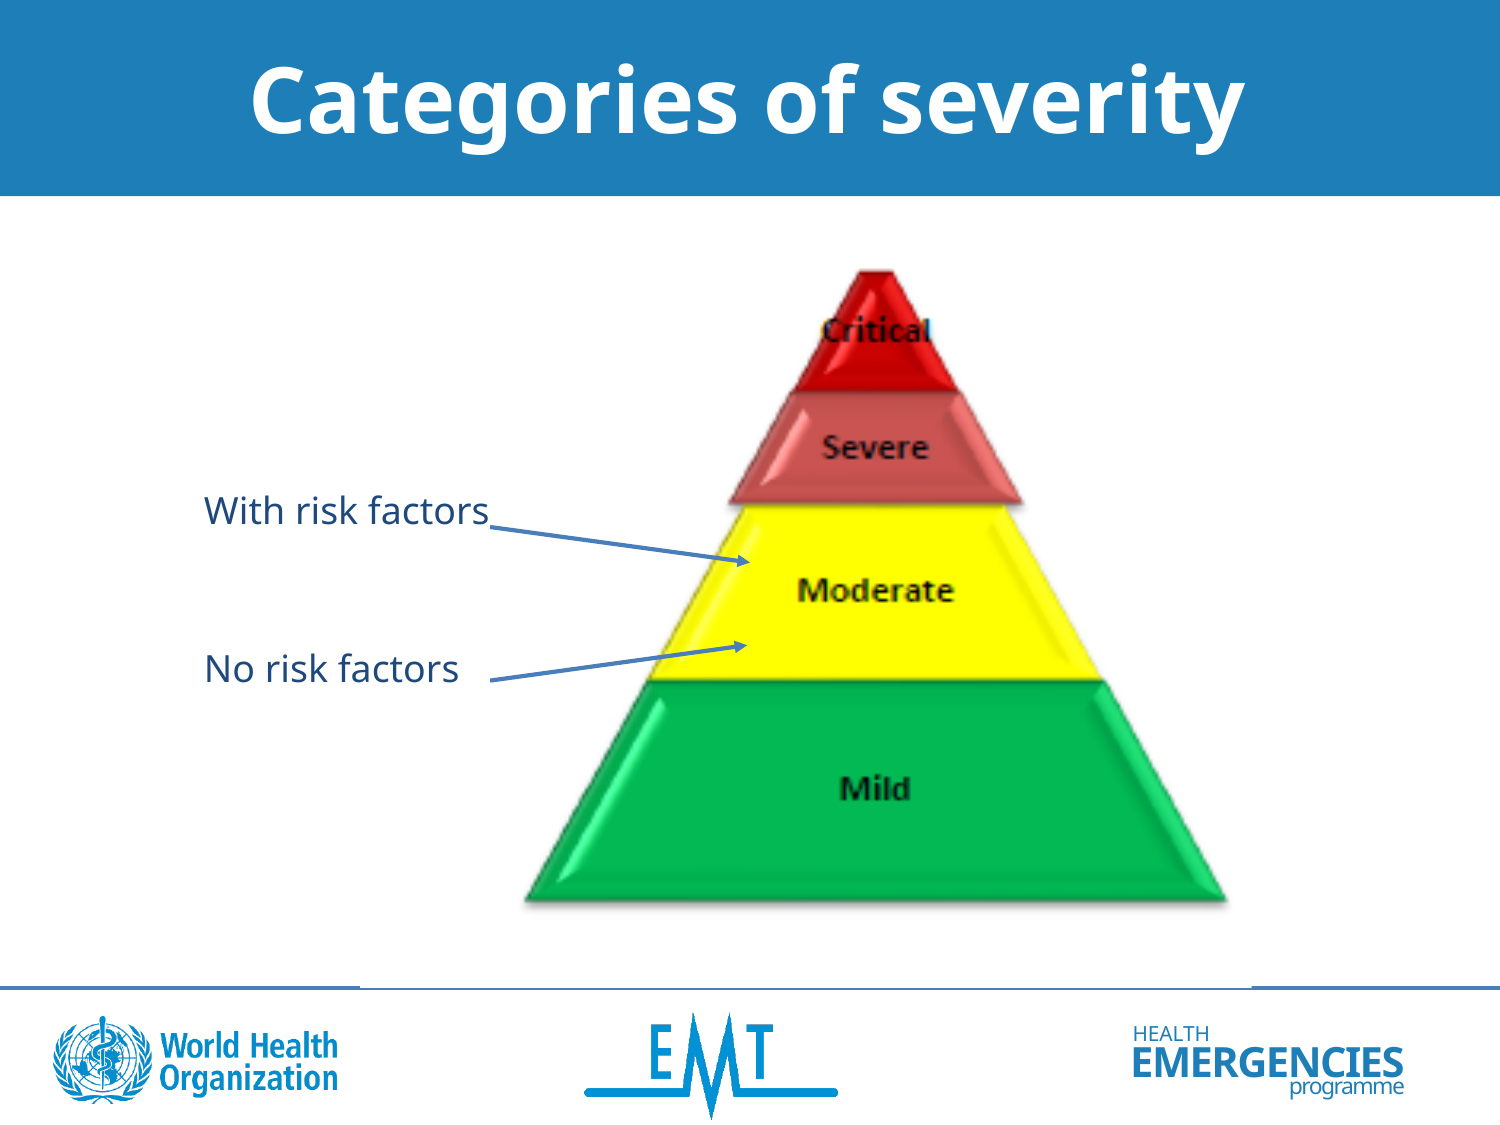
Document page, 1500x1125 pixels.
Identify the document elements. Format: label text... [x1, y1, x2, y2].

picture [53, 1069, 95, 1104]
picture [53, 1016, 100, 1086]
picture [105, 1033, 110, 1042]
picture [130, 1074, 135, 1083]
picture [584, 1060, 710, 1120]
picture [105, 1016, 337, 1104]
picture [79, 1070, 129, 1096]
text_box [489, 644, 748, 681]
list With risk factors No risk factors [188, 479, 354, 716]
picture [90, 1034, 100, 1046]
picture [713, 1062, 838, 1120]
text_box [489, 526, 751, 563]
title Categories of severity [72, 31, 1423, 162]
picture [84, 1059, 91, 1070]
picture [113, 1045, 120, 1051]
picture [96, 1099, 109, 1104]
picture [359, 266, 1252, 988]
picture [584, 1011, 838, 1089]
